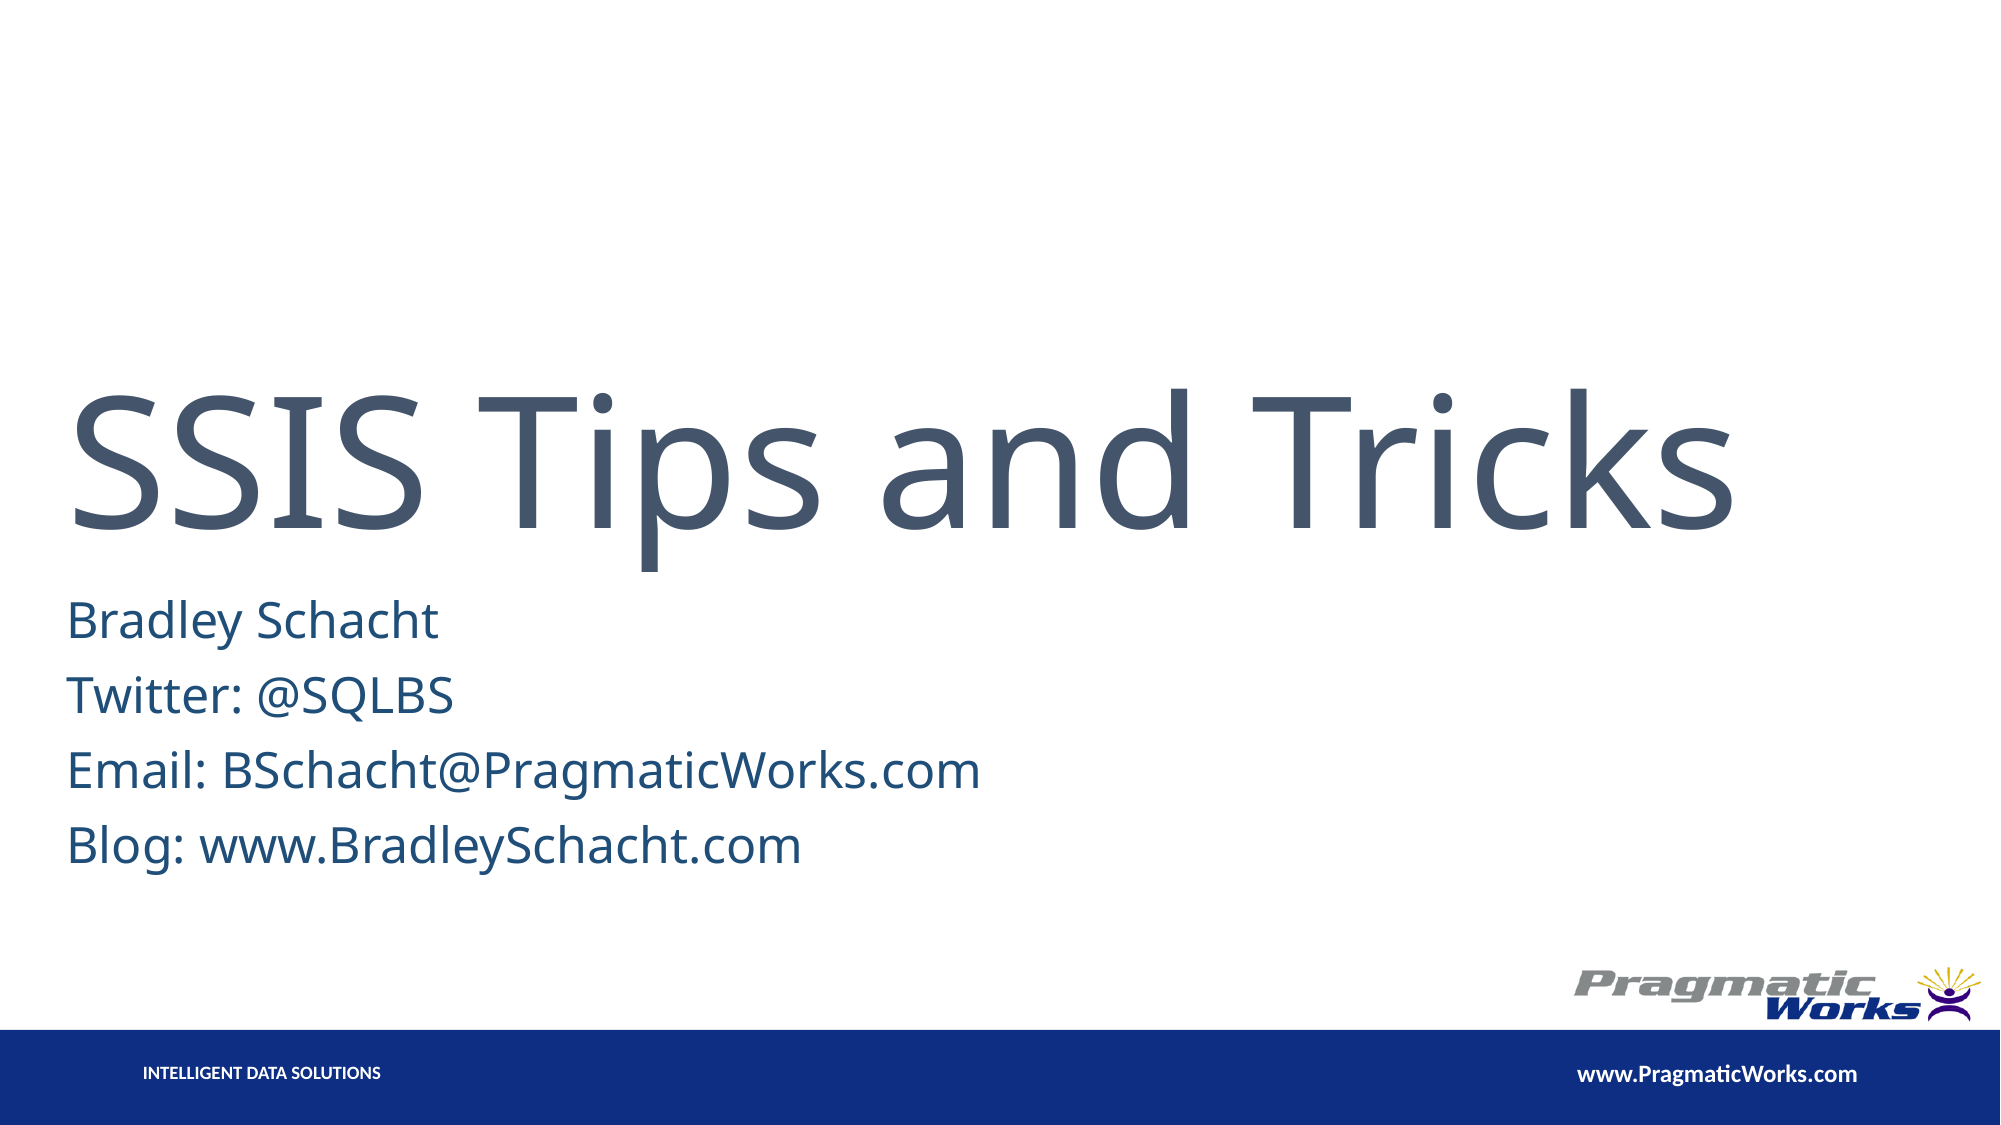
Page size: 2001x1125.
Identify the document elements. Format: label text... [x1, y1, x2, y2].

subtitle Bradley Schacht Twitter: @SQLBS Email: BSchacht@PragmaticWorks.com Blog: www.BradleySchacht.com [51, 587, 1552, 925]
title SSIS Tips and Tricks [51, 184, 1953, 576]
picture [1555, 946, 2000, 1041]
